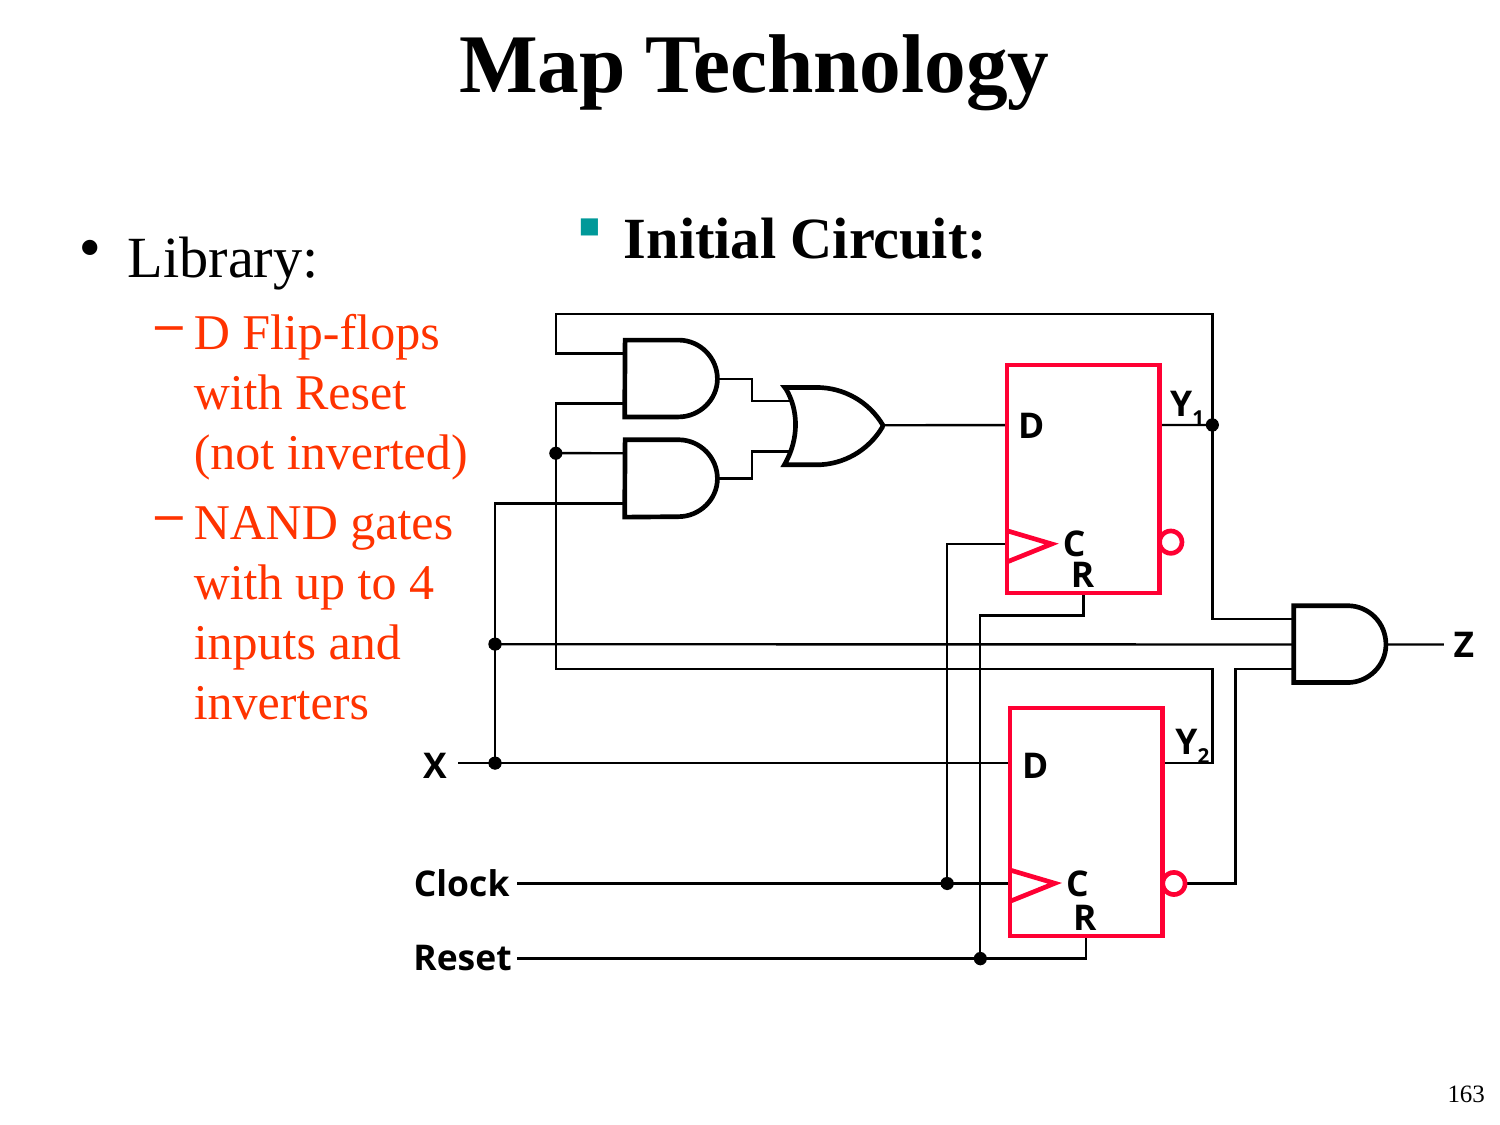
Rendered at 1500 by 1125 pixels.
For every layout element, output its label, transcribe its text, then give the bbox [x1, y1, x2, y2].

text_box Initial Circuit: [561, 192, 1027, 284]
slide_number 163 [1186, 1069, 1500, 1125]
title Map Technology [117, 0, 1393, 119]
list Library: D Flip-flops with Reset (not inverted) NAND gates with up to 4 inputs and inverters [65, 212, 527, 975]
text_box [261, 285, 1478, 978]
